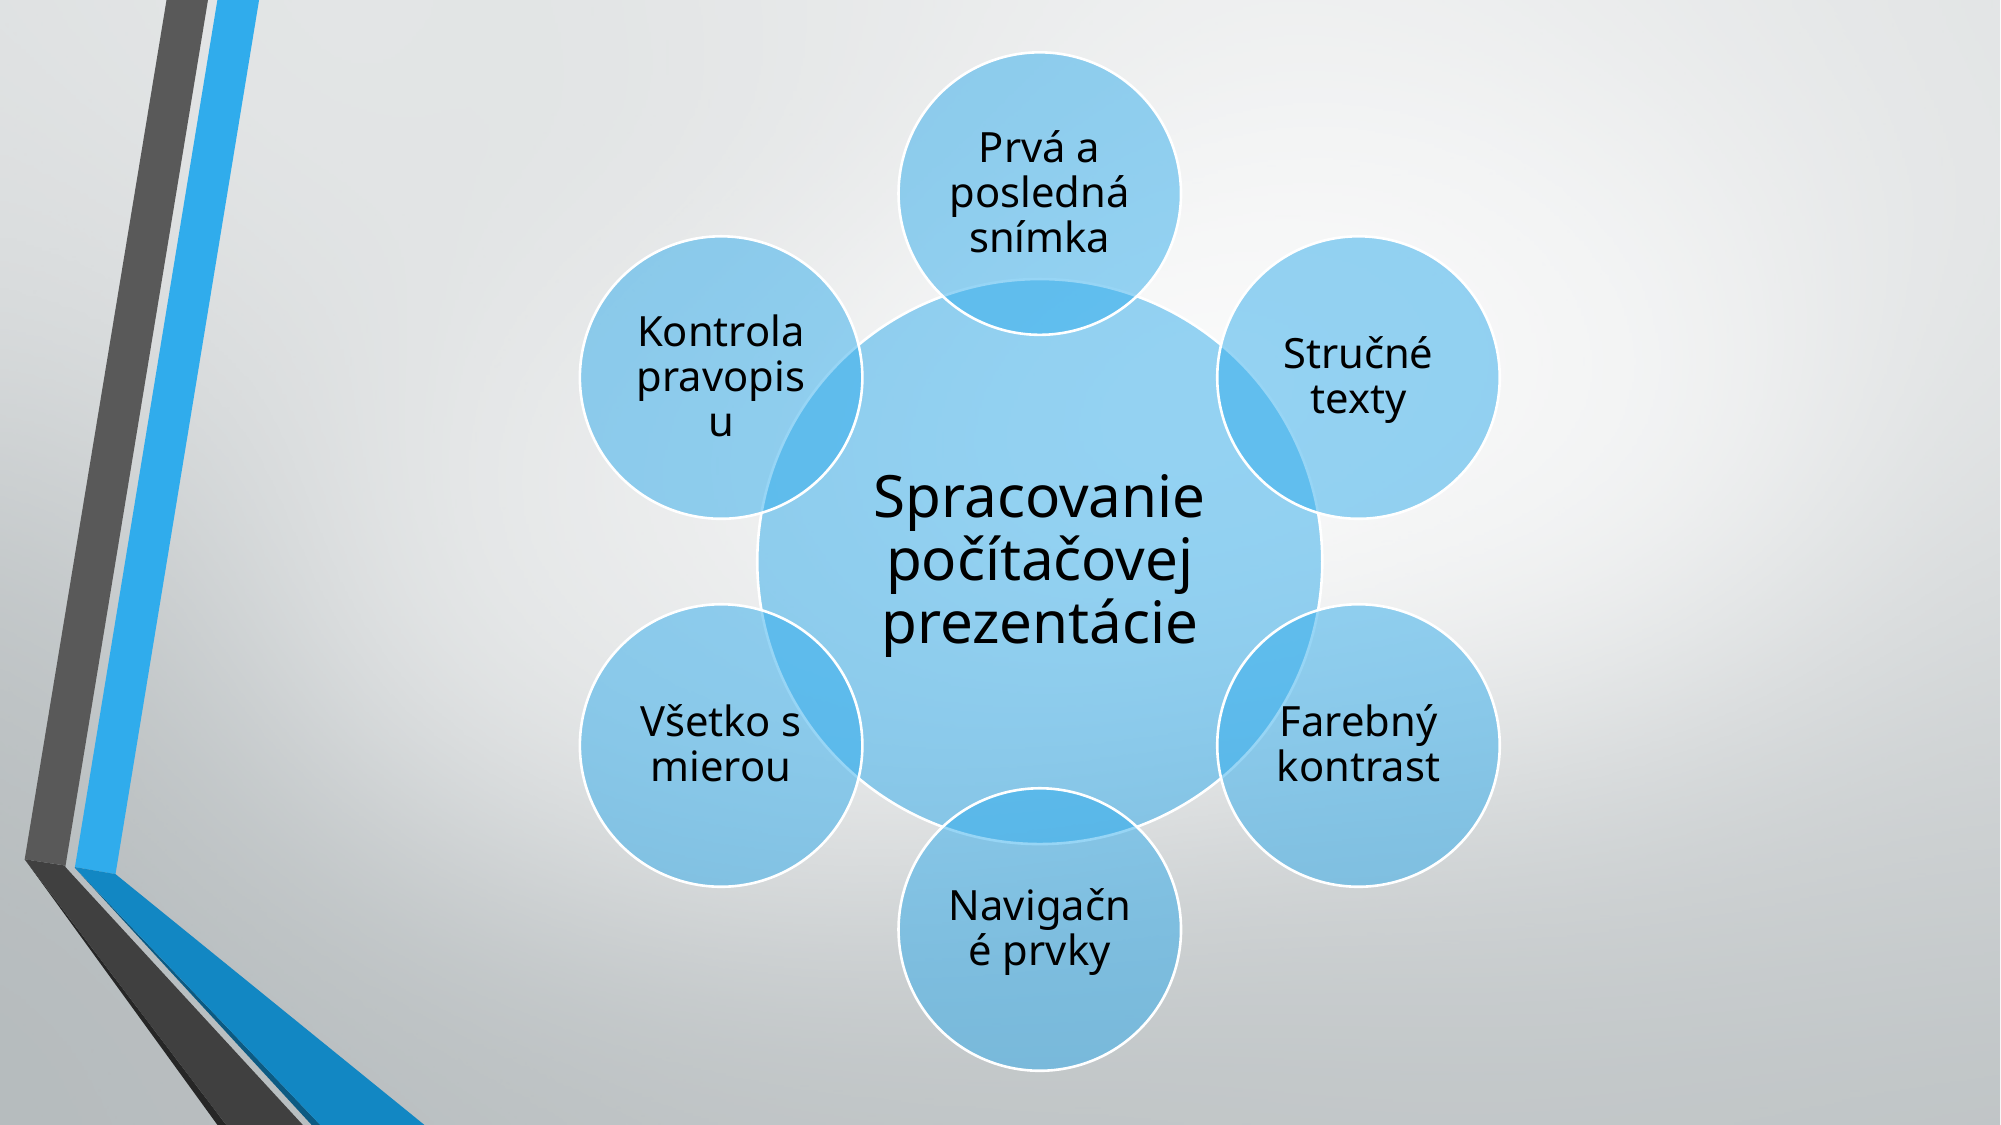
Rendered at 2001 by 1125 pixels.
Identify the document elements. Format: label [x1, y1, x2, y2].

text_box [117, 51, 1963, 1072]
